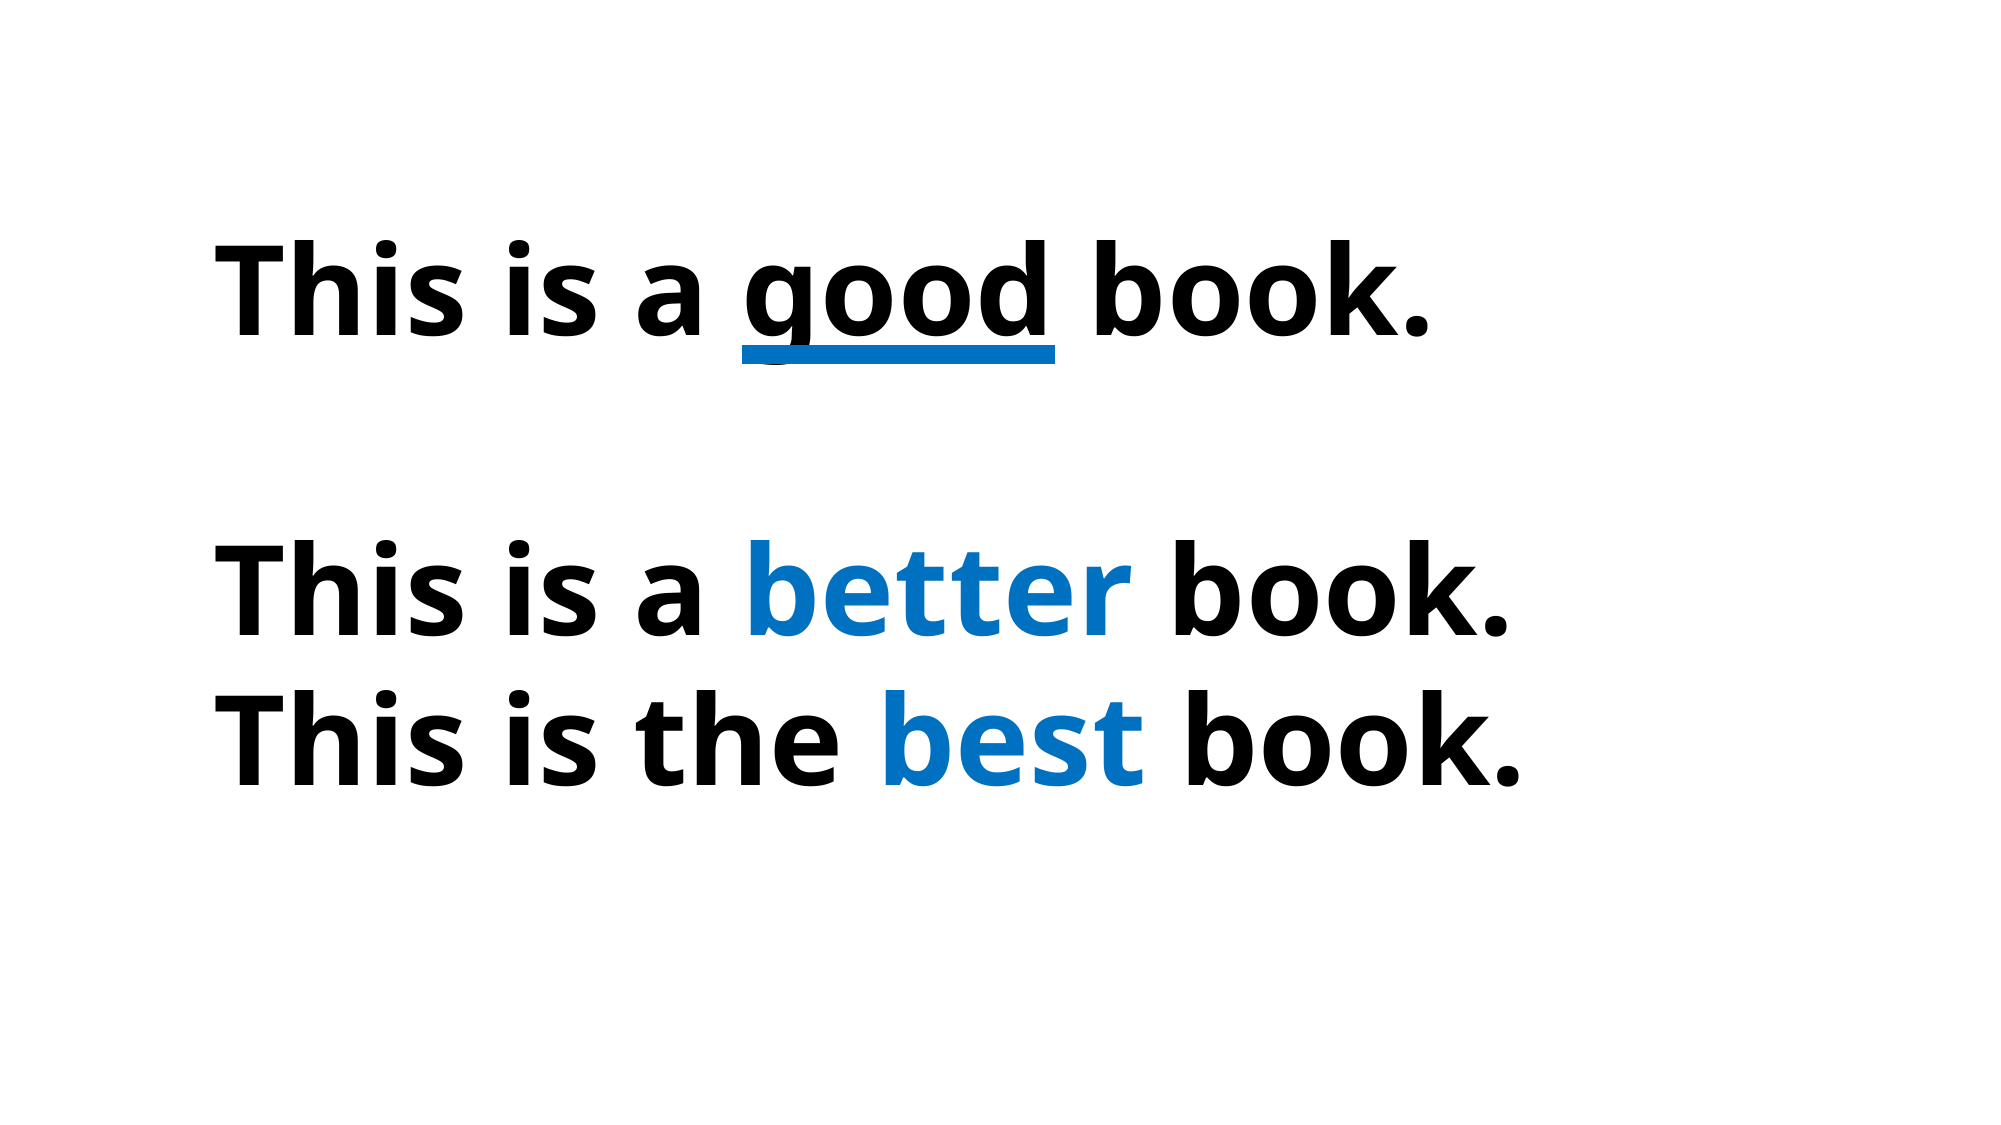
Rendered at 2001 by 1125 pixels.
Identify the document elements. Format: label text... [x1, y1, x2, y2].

text_box This is a good book. This is a better book. This is the best book. [198, 203, 1936, 819]
